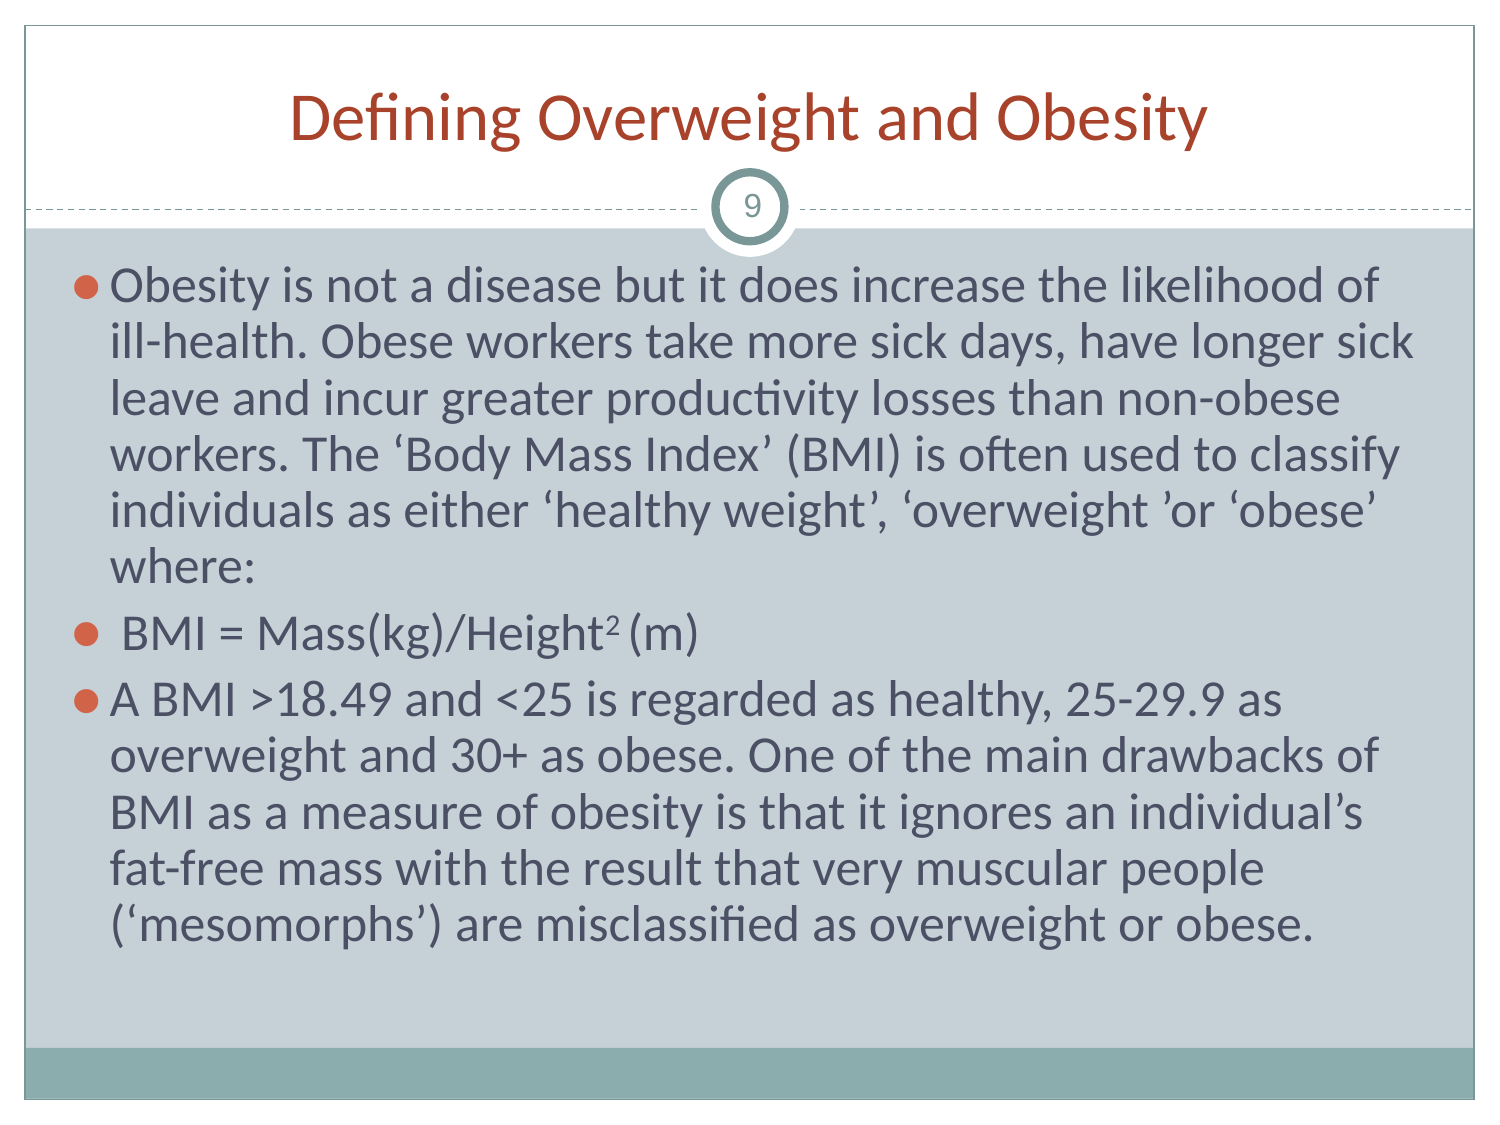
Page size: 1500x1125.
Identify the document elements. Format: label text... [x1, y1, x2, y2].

slide_number 9 [715, 168, 791, 241]
list Obesity is not a disease but it does increase the likelihood of ill-health. Obese workers take more sick days, have longer sick leave and incur greater productivity losses than non-obese workers. The ‘Body Mass Index’ (BMI) is often used to classify individuals as either ‘healthy weight’, ‘overweight ’or ‘obese’ where: BMI = Mass(kg)/Height2 (m) A BMI >18.49 and <25 is regarded as healthy, 25-29.9 as overweight and 30+ as obese. One of the main drawbacks of BMI as a measure of obesity is that it ignores an individual’s fat-free mass with the result that very muscular people (‘mesomorphs’) are misclassified as overweight or obese. [49, 250, 1445, 1001]
title Defining Overweight and Obesity [49, 37, 1450, 162]
